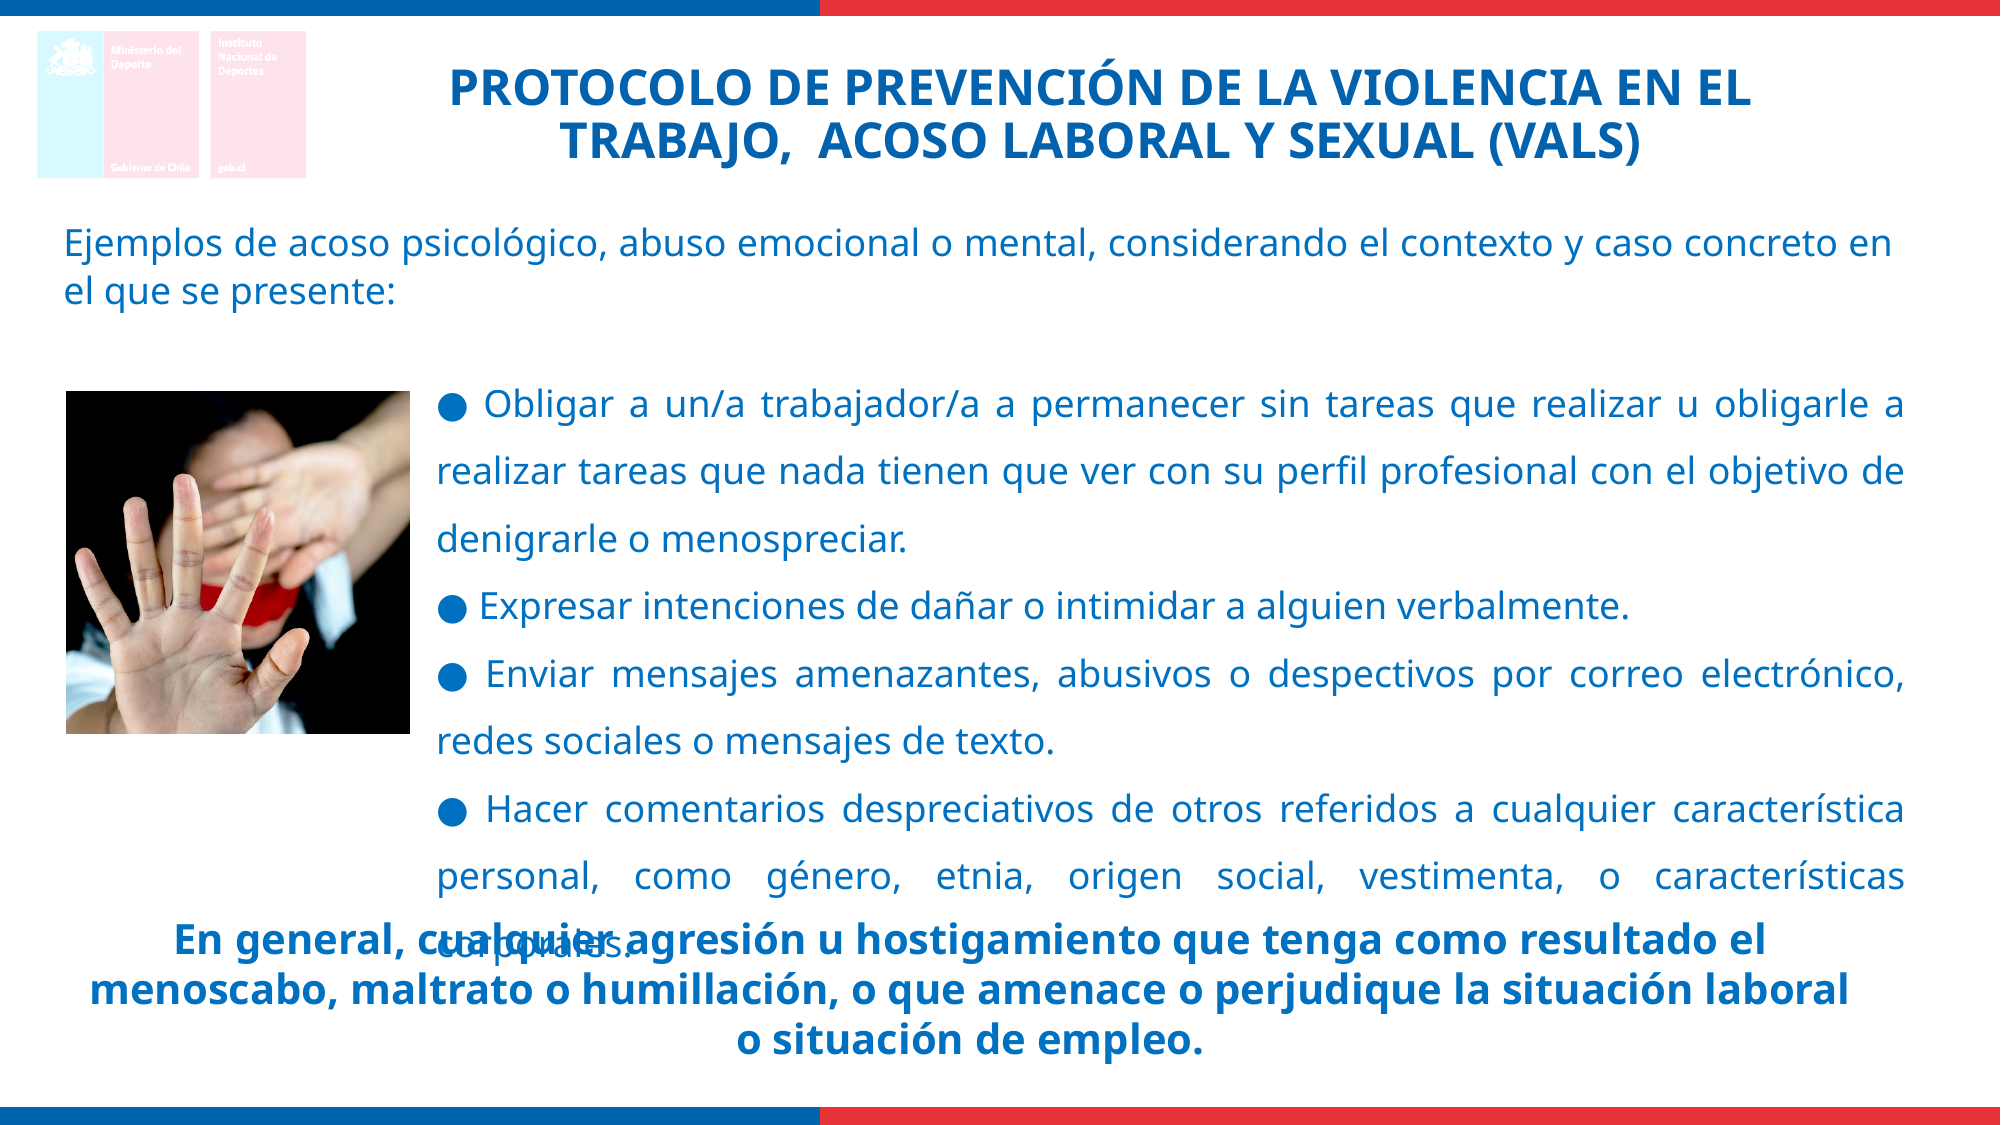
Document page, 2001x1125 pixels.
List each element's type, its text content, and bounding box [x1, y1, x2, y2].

picture [0, 0, 2000, 16]
picture [31, 25, 309, 179]
picture [66, 391, 410, 735]
title PROTOCOLO DE PREVENCIÓN DE LA VIOLENCIA EN EL TRABAJO, ACOSO LABORAL Y SEXUAL (VALS) [362, 53, 1839, 178]
text_box Ejemplos de acoso psicológico, abuso emocional o mental, considerando el contexto y caso concreto en el que se presente: [48, 208, 1910, 320]
picture [0, 1107, 2000, 1125]
text_box En general, cualquier agresión u hostigamiento que tenga como resultado el menoscabo, maltrato o humillación, o que amenace o perjudique la situación laboral o situación de empleo. [66, 905, 1875, 1070]
text_box ● Obligar a un/a trabajador/a a permanecer sin tareas que realizar u obligarle a realizar tareas que nada tienen que ver con su perfil profesional con el objetivo de denigrarle o menospreciar. ● Expresar intenciones de dañar o intimidar a alguien verbalmente. ● Enviar mensajes amenazantes, abusivos o despectivos por correo electrónico, redes sociales o mensajes de texto. ● Hacer comentarios despreciativos de otros referidos a cualquier característica personal, como género, etnia, origen social, vestimenta, o características corporales. [421, 349, 1922, 1018]
